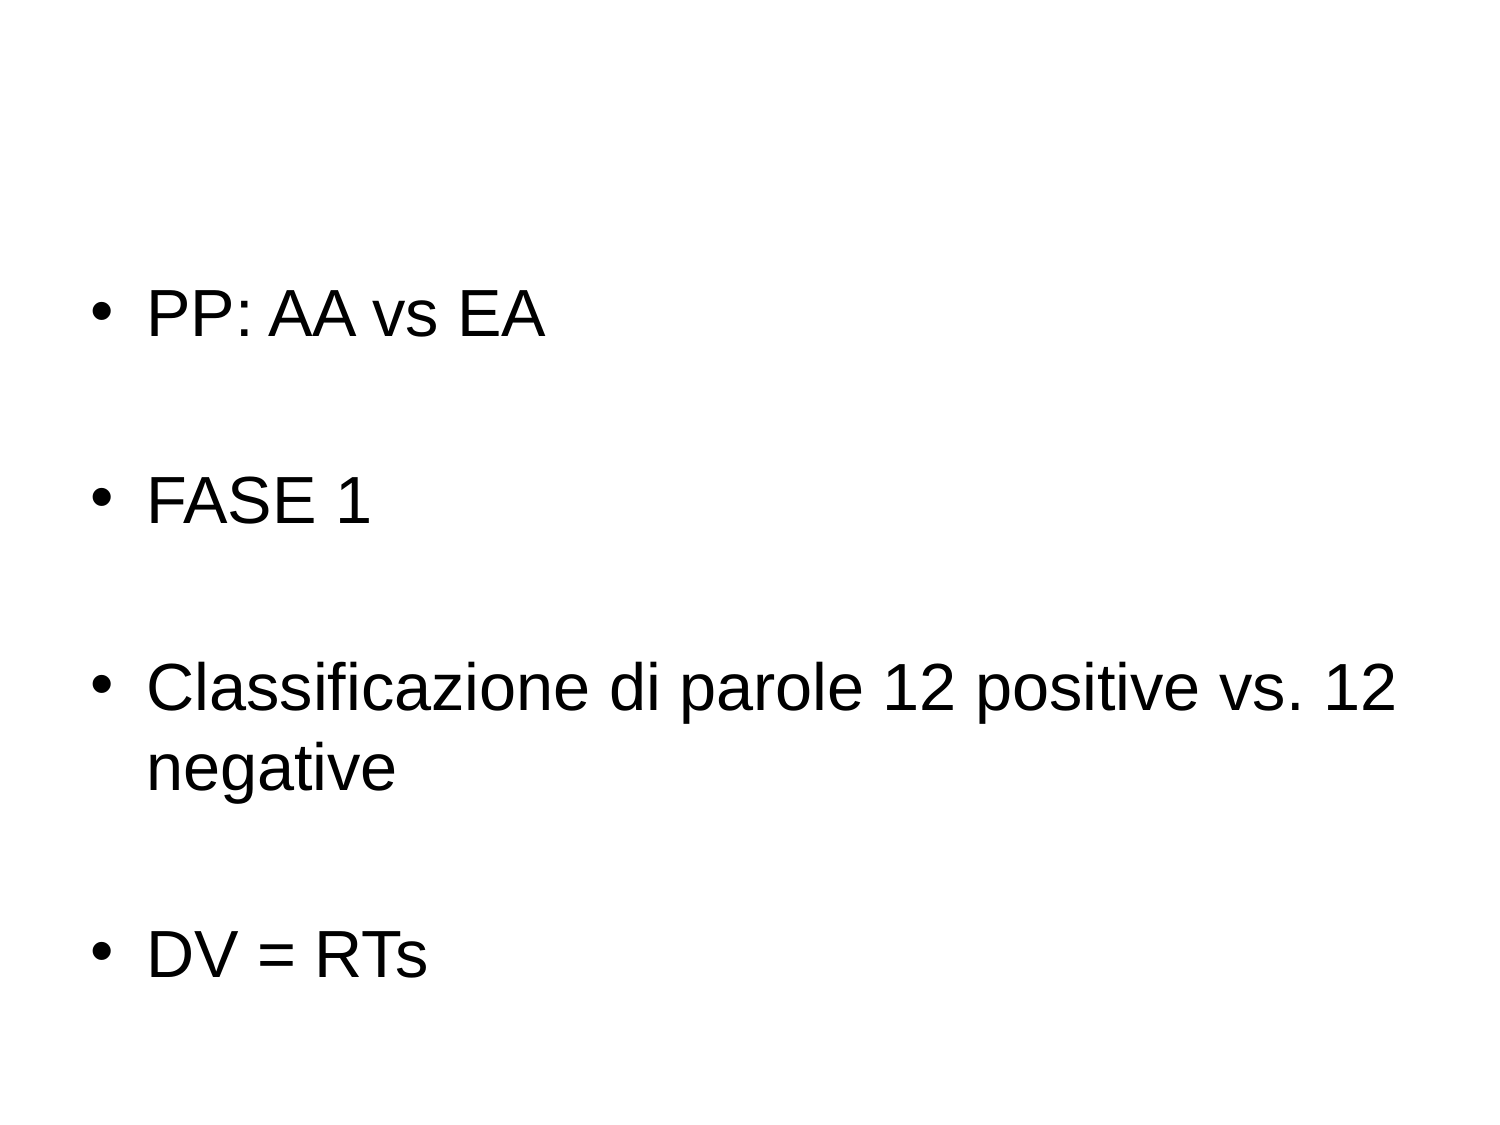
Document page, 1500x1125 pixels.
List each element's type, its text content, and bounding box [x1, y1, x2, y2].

list PP: AA vs EA FASE 1 Classificazione di parole 12 positive vs. 12 negative DV = RTs [75, 262, 1425, 1005]
